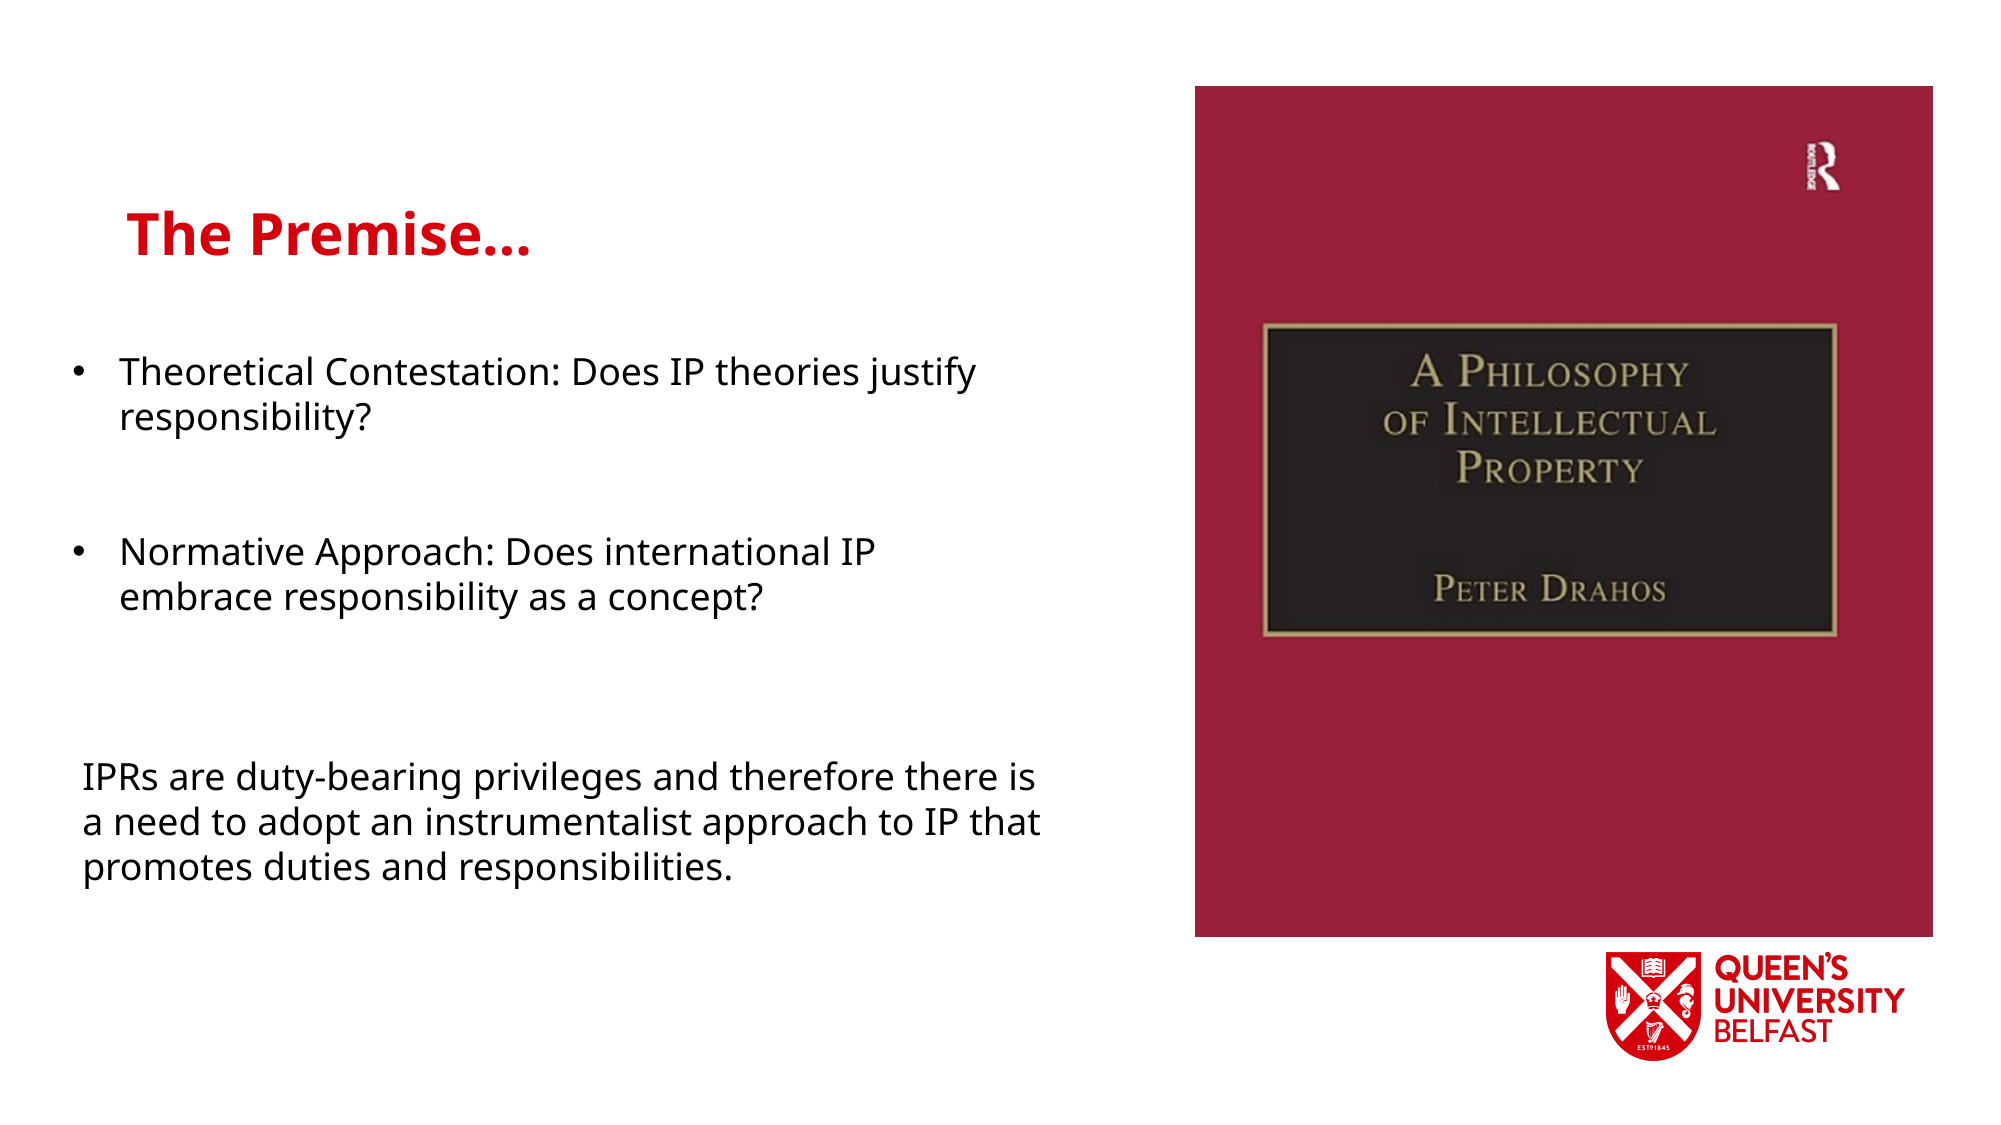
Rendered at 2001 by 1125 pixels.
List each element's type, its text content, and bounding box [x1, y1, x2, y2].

picture [1195, 86, 1933, 937]
picture [1605, 948, 1906, 1065]
list IPRs are duty-bearing privileges and therefore there is a need to adopt an instrumentalist approach to IP that promotes duties and responsibilities. [67, 680, 1068, 969]
text_box Theoretical Contestation: Does IP theories justify responsibility? Normative Approach: Does international IP embrace responsibility as a concept? [57, 341, 1000, 671]
list The Premise… [111, 198, 841, 341]
